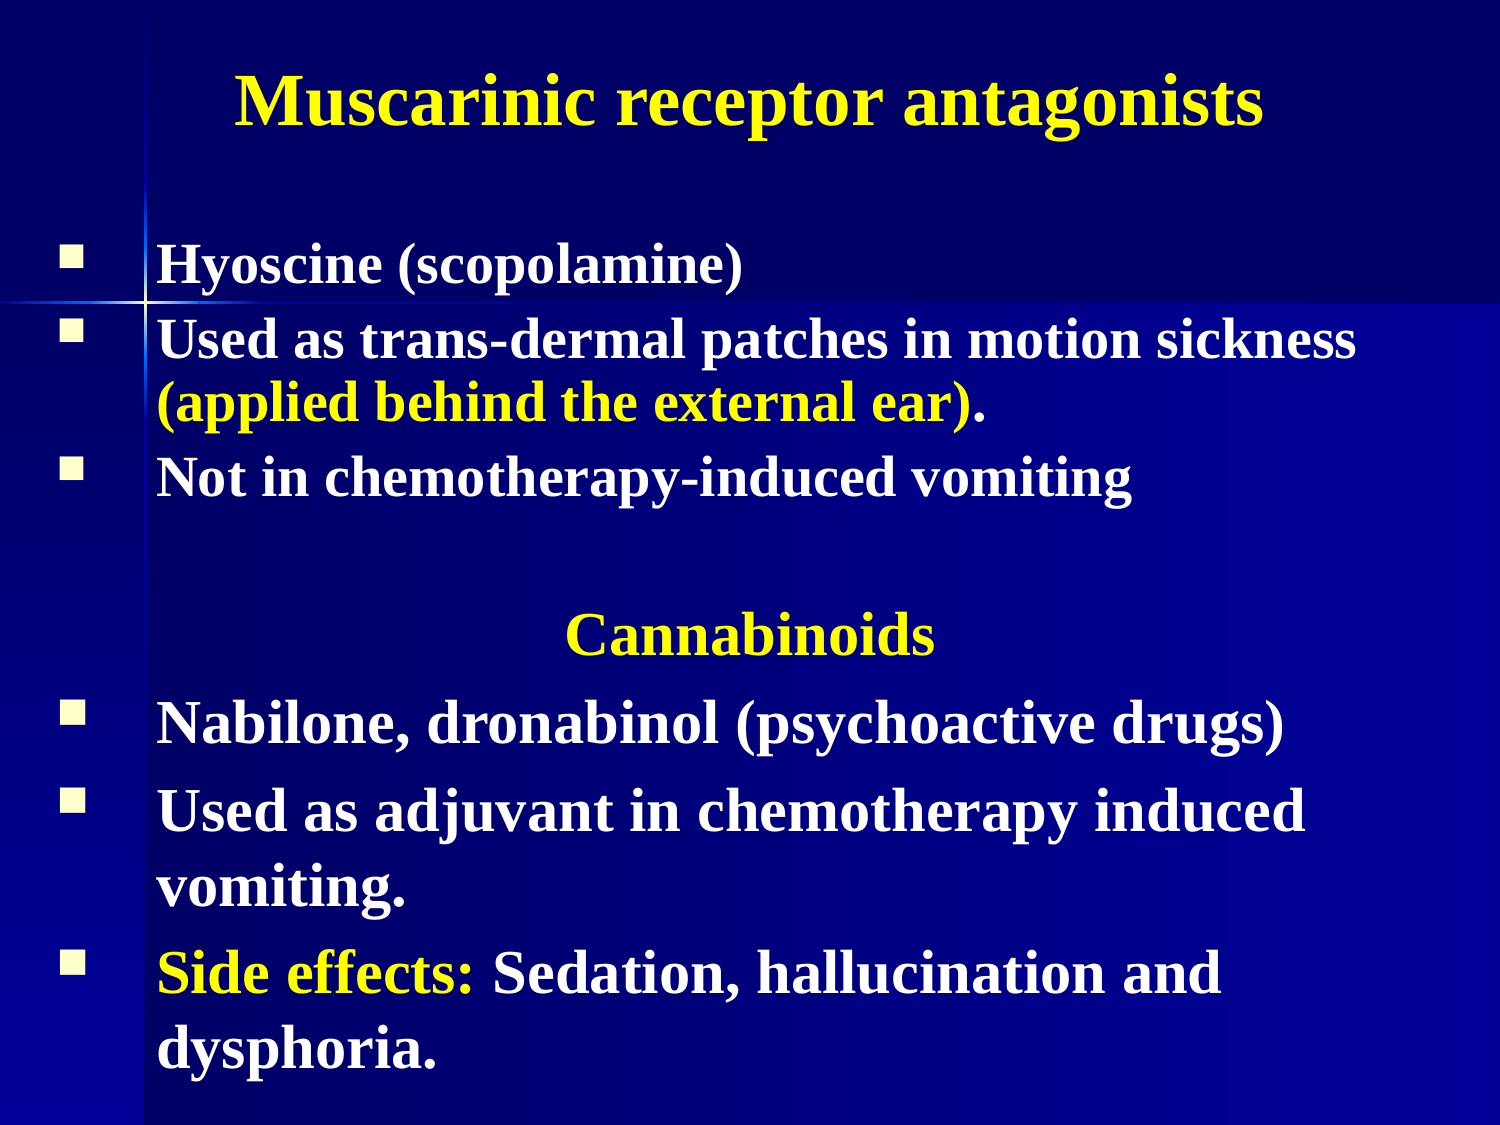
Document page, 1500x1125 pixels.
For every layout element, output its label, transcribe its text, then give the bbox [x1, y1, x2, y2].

list Muscarinic receptor antagonists Hyoscine (scopolamine) Used as trans-dermal patches in motion sickness (applied behind the external ear). Not in chemotherapy-induced vomiting Cannabinoids Nabilone, dronabinol (psychoactive drugs) Used as adjuvant in chemotherapy induced vomiting. Side effects: Sedation, hallucination and dysphoria. [40, 42, 1460, 1083]
